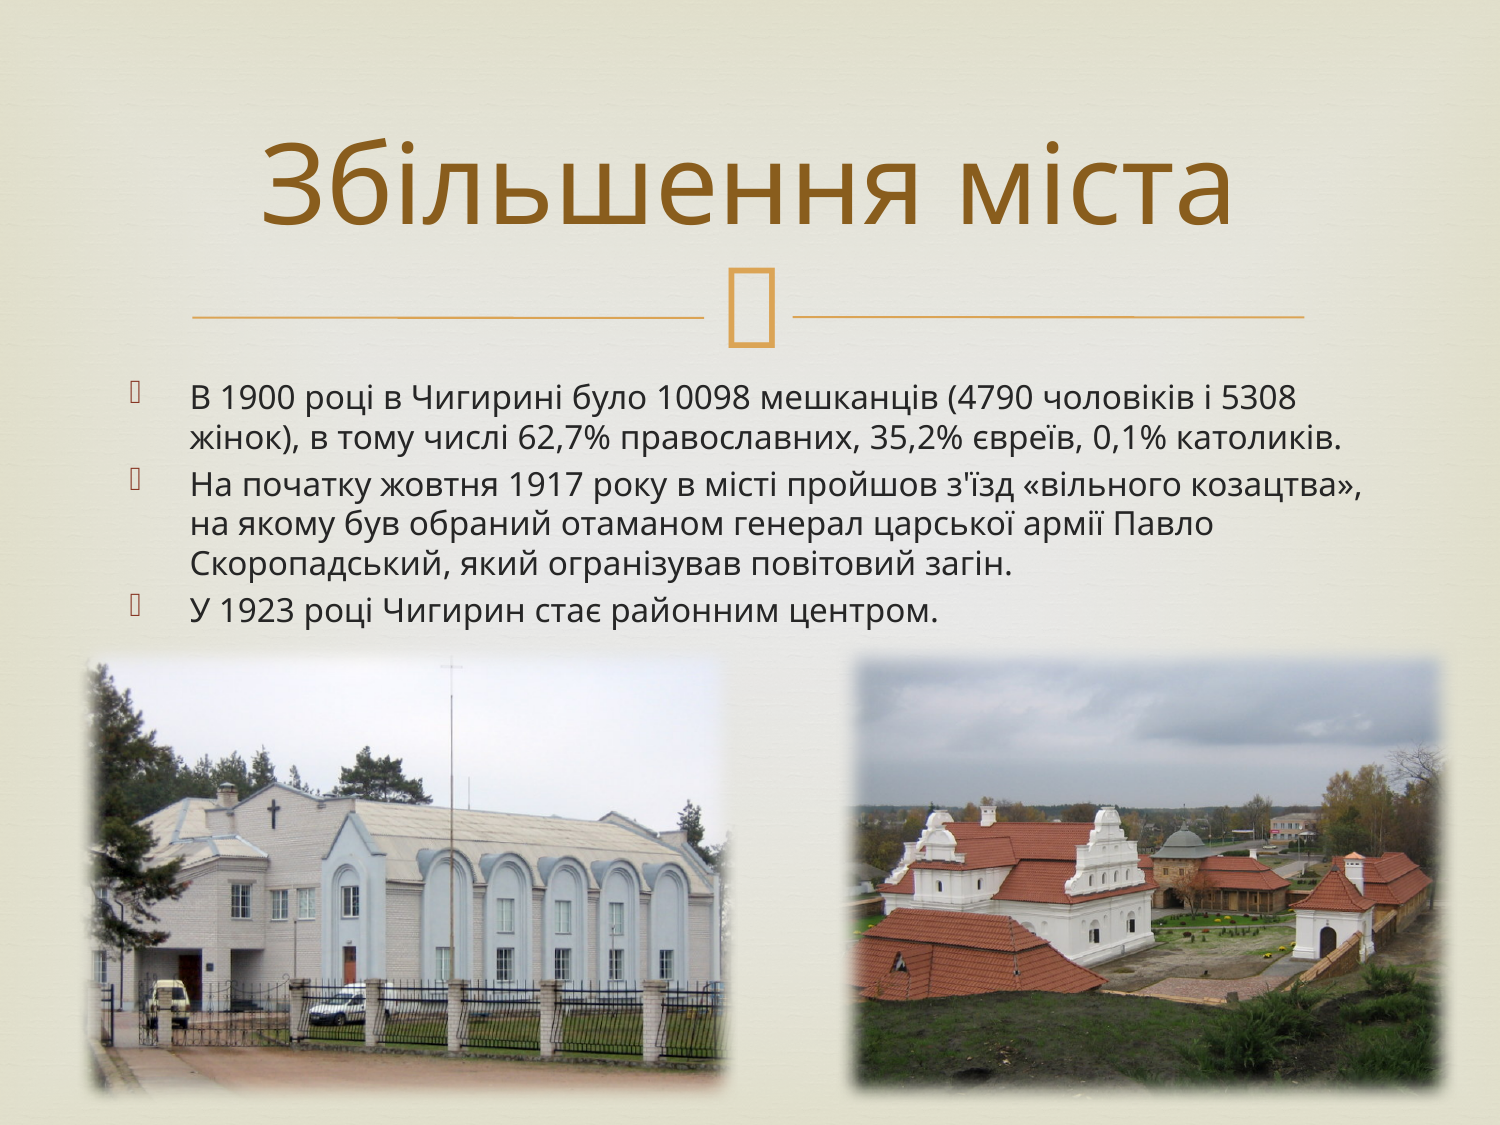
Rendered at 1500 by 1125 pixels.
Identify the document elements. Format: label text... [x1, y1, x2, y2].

list В 1900 році в Чигирині було 10098 мешканців (4790 чоловіків і 5308 жінок), в тому числі 62,7% православних, 35,2% євреїв, 0,1% католиків. На початку жовтня 1917 року в місті пройшов з'їзд «вільного козацтва», на якому був обраний отаманом генерал царської армії Павло Скоропадський, який огранізував повітовий загін. У 1923 році Чигирин стає районним центром. [114, 368, 1386, 657]
picture [836, 639, 1459, 1106]
picture [76, 639, 739, 1106]
title Збільшення міста [112, 93, 1386, 267]
